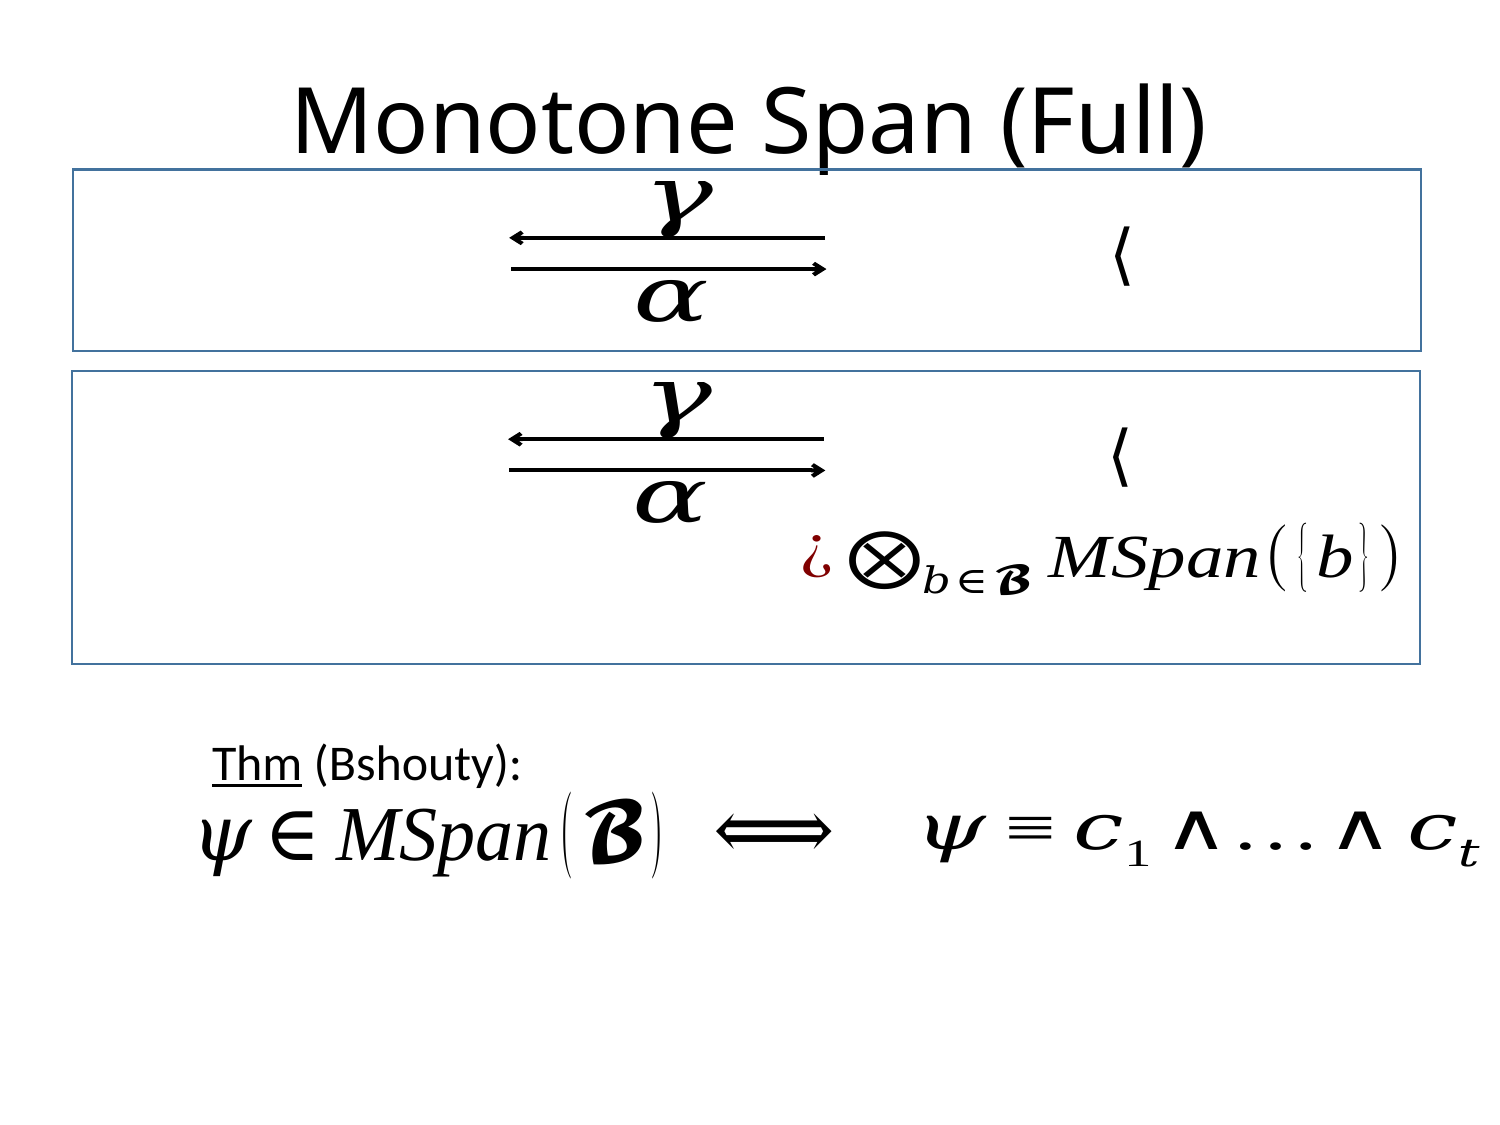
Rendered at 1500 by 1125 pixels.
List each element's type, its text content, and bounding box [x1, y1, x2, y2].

text_box Thm (Bshouty): [197, 723, 1301, 798]
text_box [72, 355, 1420, 664]
text_box Monotone Span (Full) [105, 72, 1392, 153]
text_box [73, 153, 1422, 380]
